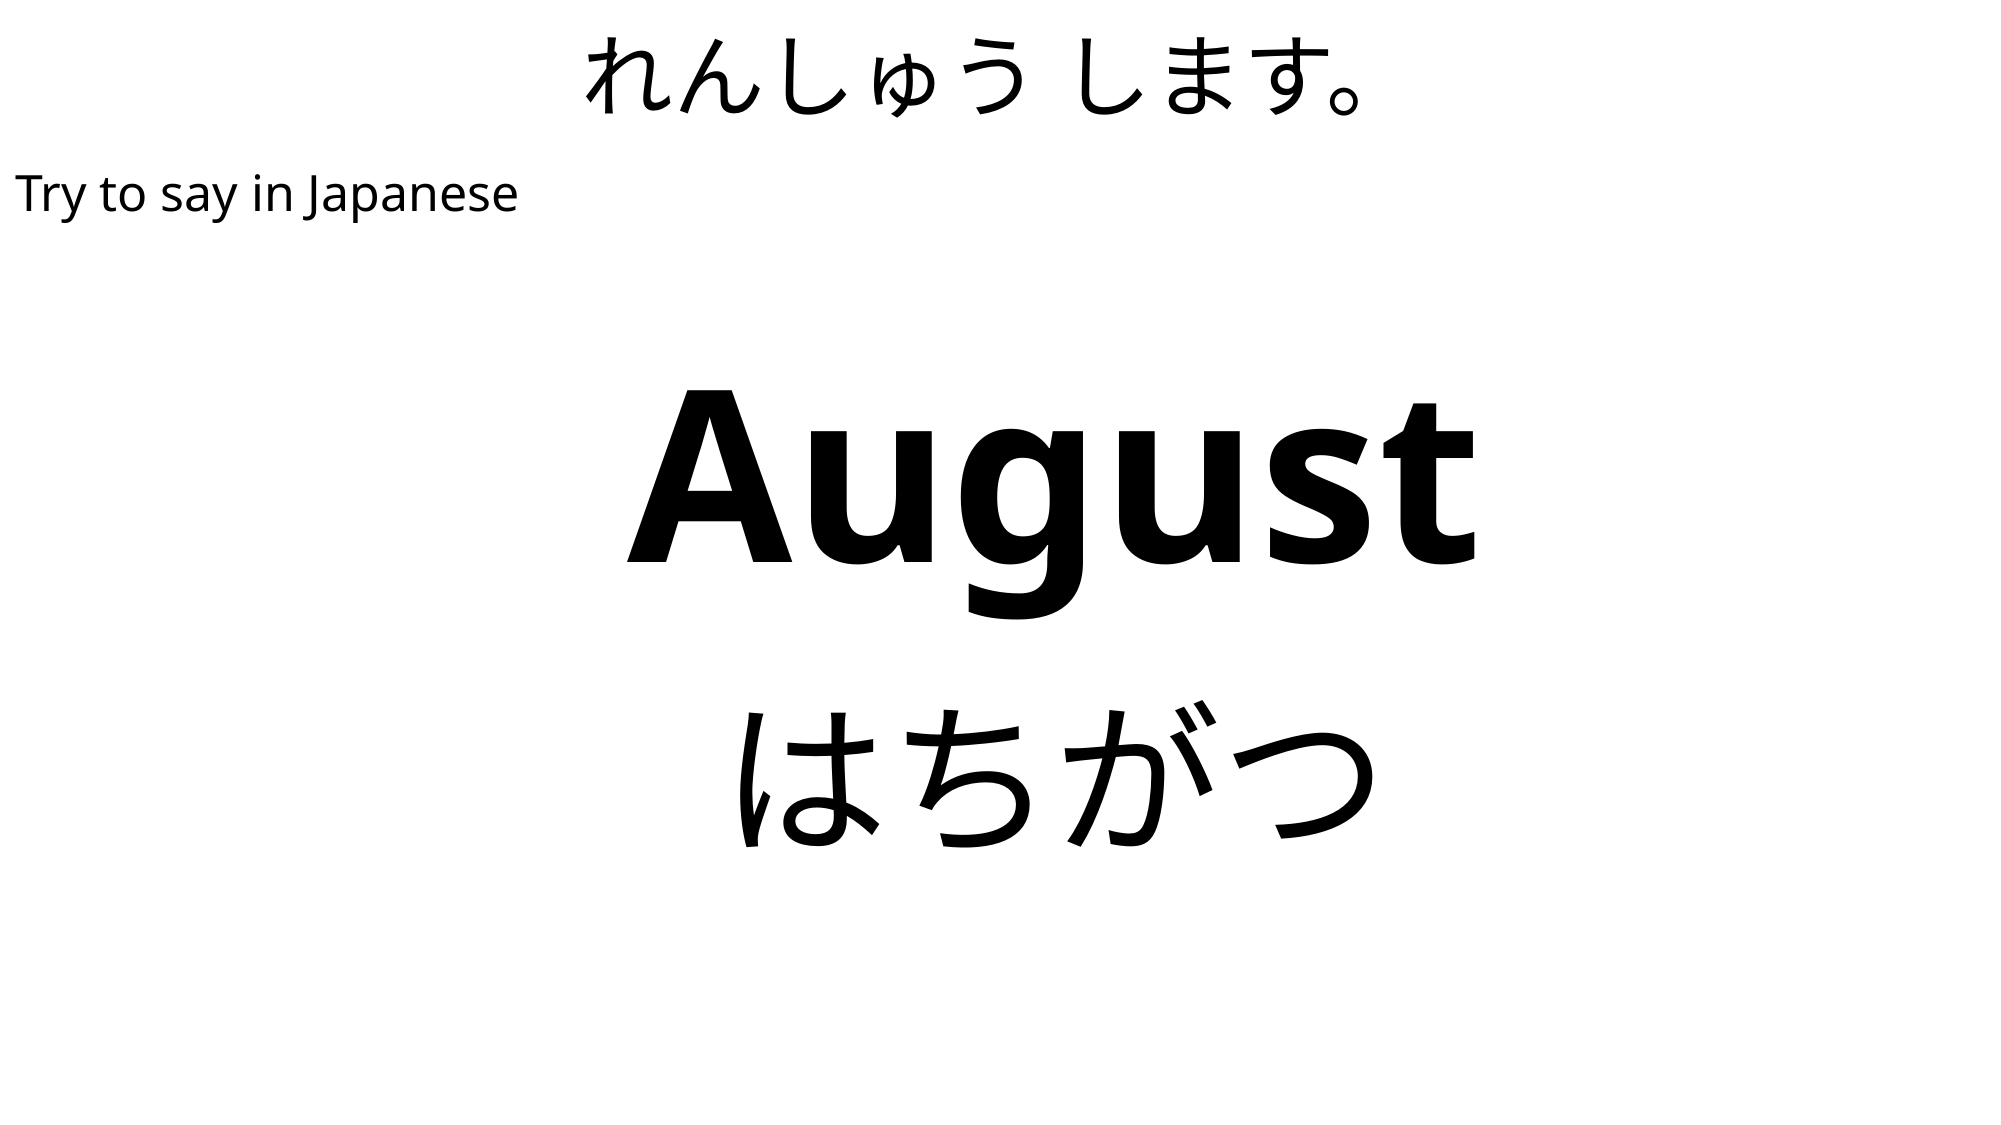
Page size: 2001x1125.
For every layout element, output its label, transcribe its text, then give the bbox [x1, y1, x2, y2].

table_header August [166, 299, 1944, 640]
subtitle Try to say in Japanese [0, 160, 2000, 987]
title れんしゅう します。 [0, 22, 2000, 139]
table_cell はちがつ [166, 640, 1944, 897]
